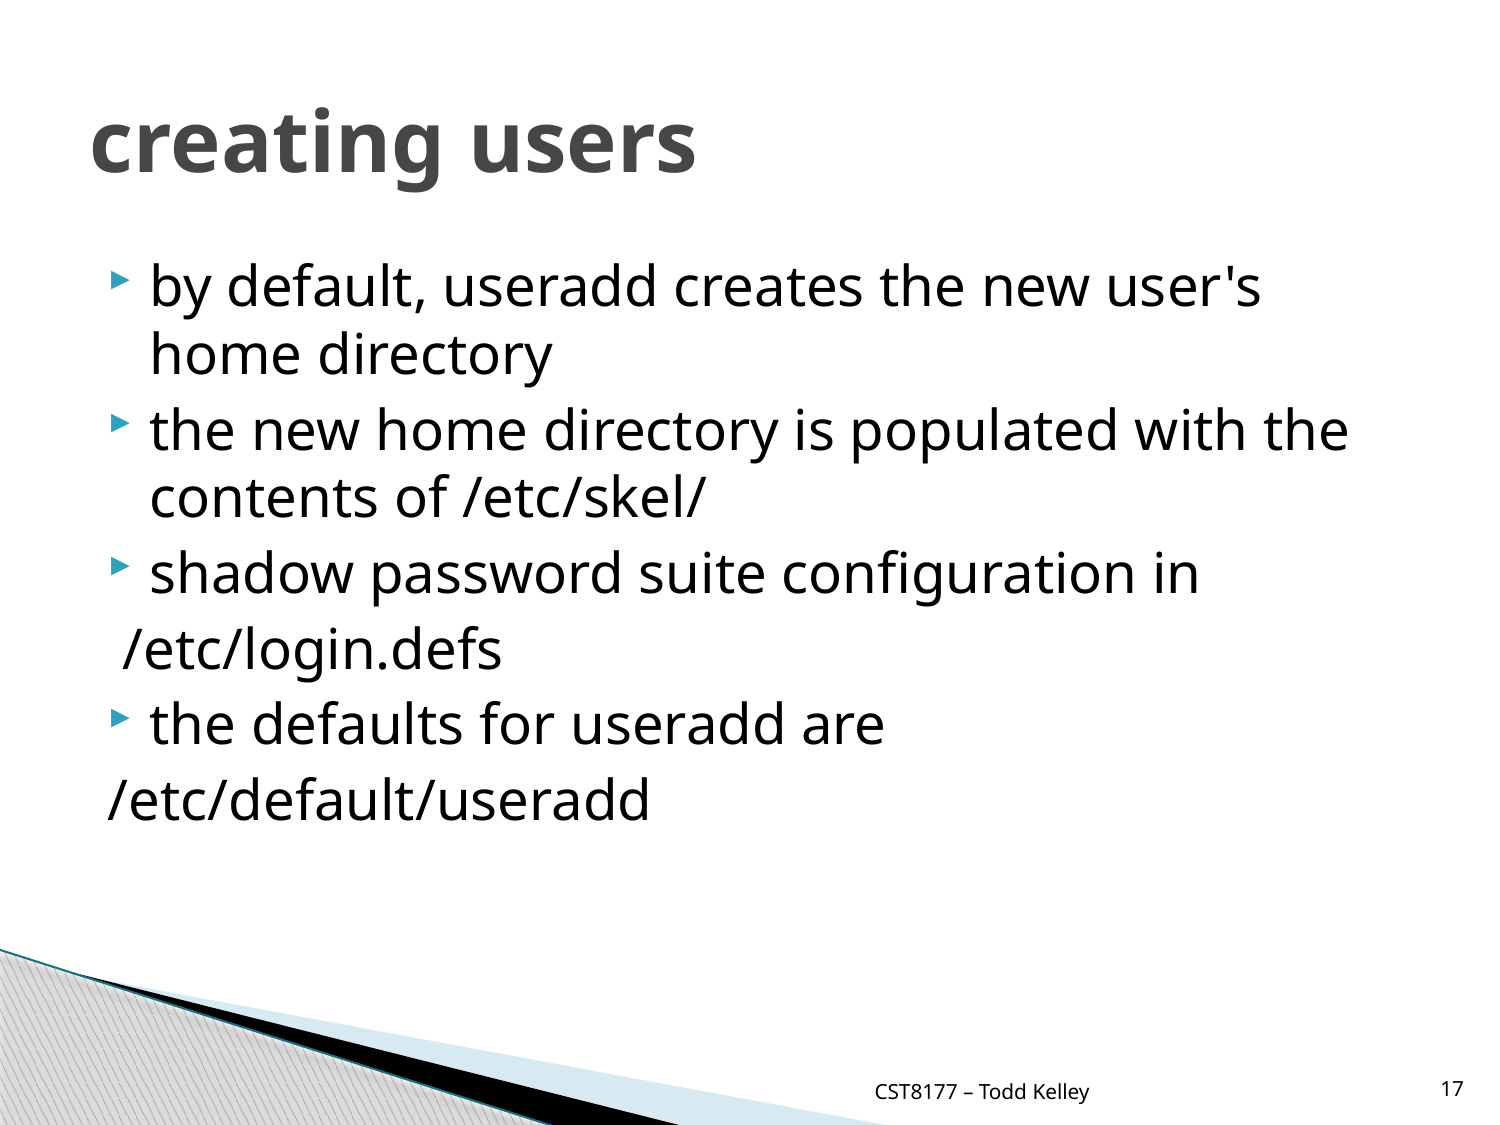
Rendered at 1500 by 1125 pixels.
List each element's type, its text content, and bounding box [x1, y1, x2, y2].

slide_number 17 [1418, 1051, 1479, 1112]
footer CST8177 – Todd Kelley [718, 1051, 1105, 1112]
list by default, useradd creates the new user's home directory the new home directory is populated with the contents of /etc/skel/ shadow password suite configuration in /etc/login.defs the defaults for useradd are /etc/default/useradd [74, 242, 1426, 986]
title creating users [75, 45, 1425, 233]
